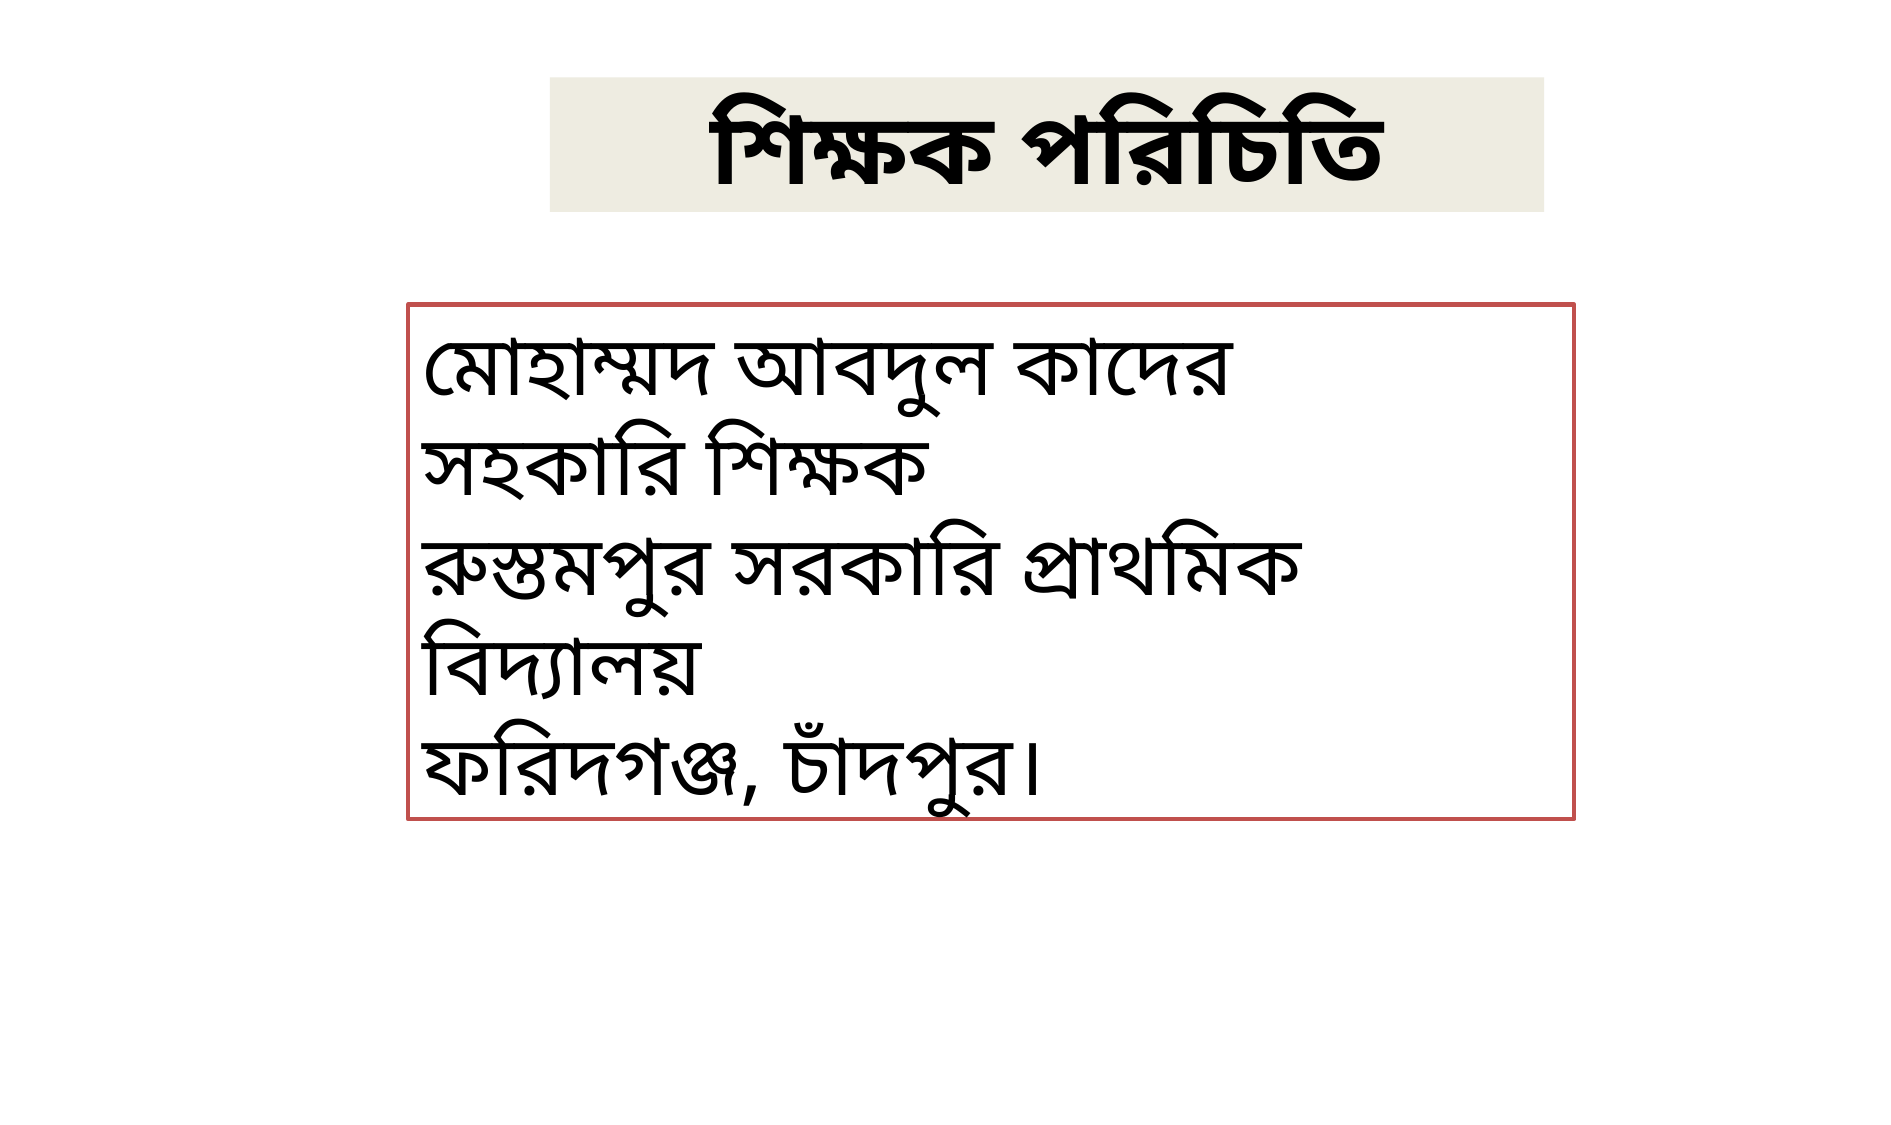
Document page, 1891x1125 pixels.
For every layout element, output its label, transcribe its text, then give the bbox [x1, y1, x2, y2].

text_box মোহাম্মদ আবদুল কাদের সহকারি শিক্ষক রুস্তমপুর সরকারি প্রাথমিক বিদ্যালয় ফরিদগঞ্জ, চাঁদপুর। [406, 302, 1576, 821]
text_box শিক্ষক পরিচিতি [549, 77, 1545, 212]
